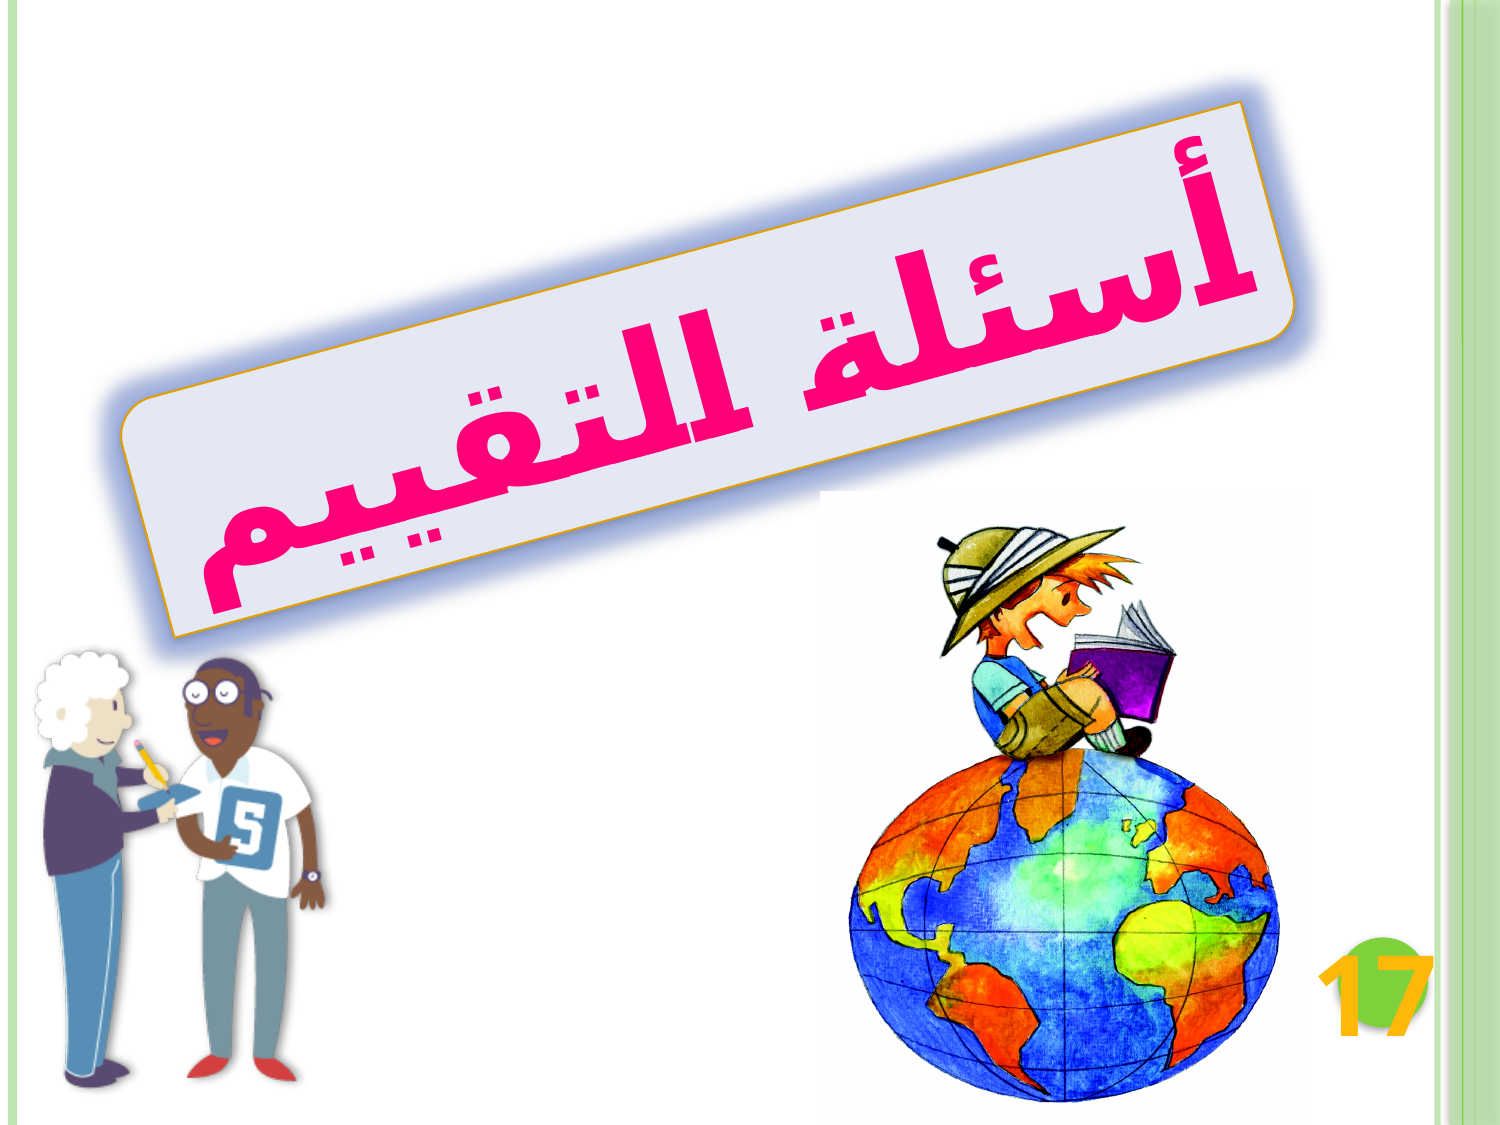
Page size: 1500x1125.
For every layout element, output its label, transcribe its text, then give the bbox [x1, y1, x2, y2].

text_box 17 [1312, 916, 1459, 1067]
text_box أسئلة التقييم [120, 100, 1296, 614]
picture [0, 616, 367, 1125]
picture [820, 491, 1306, 1125]
